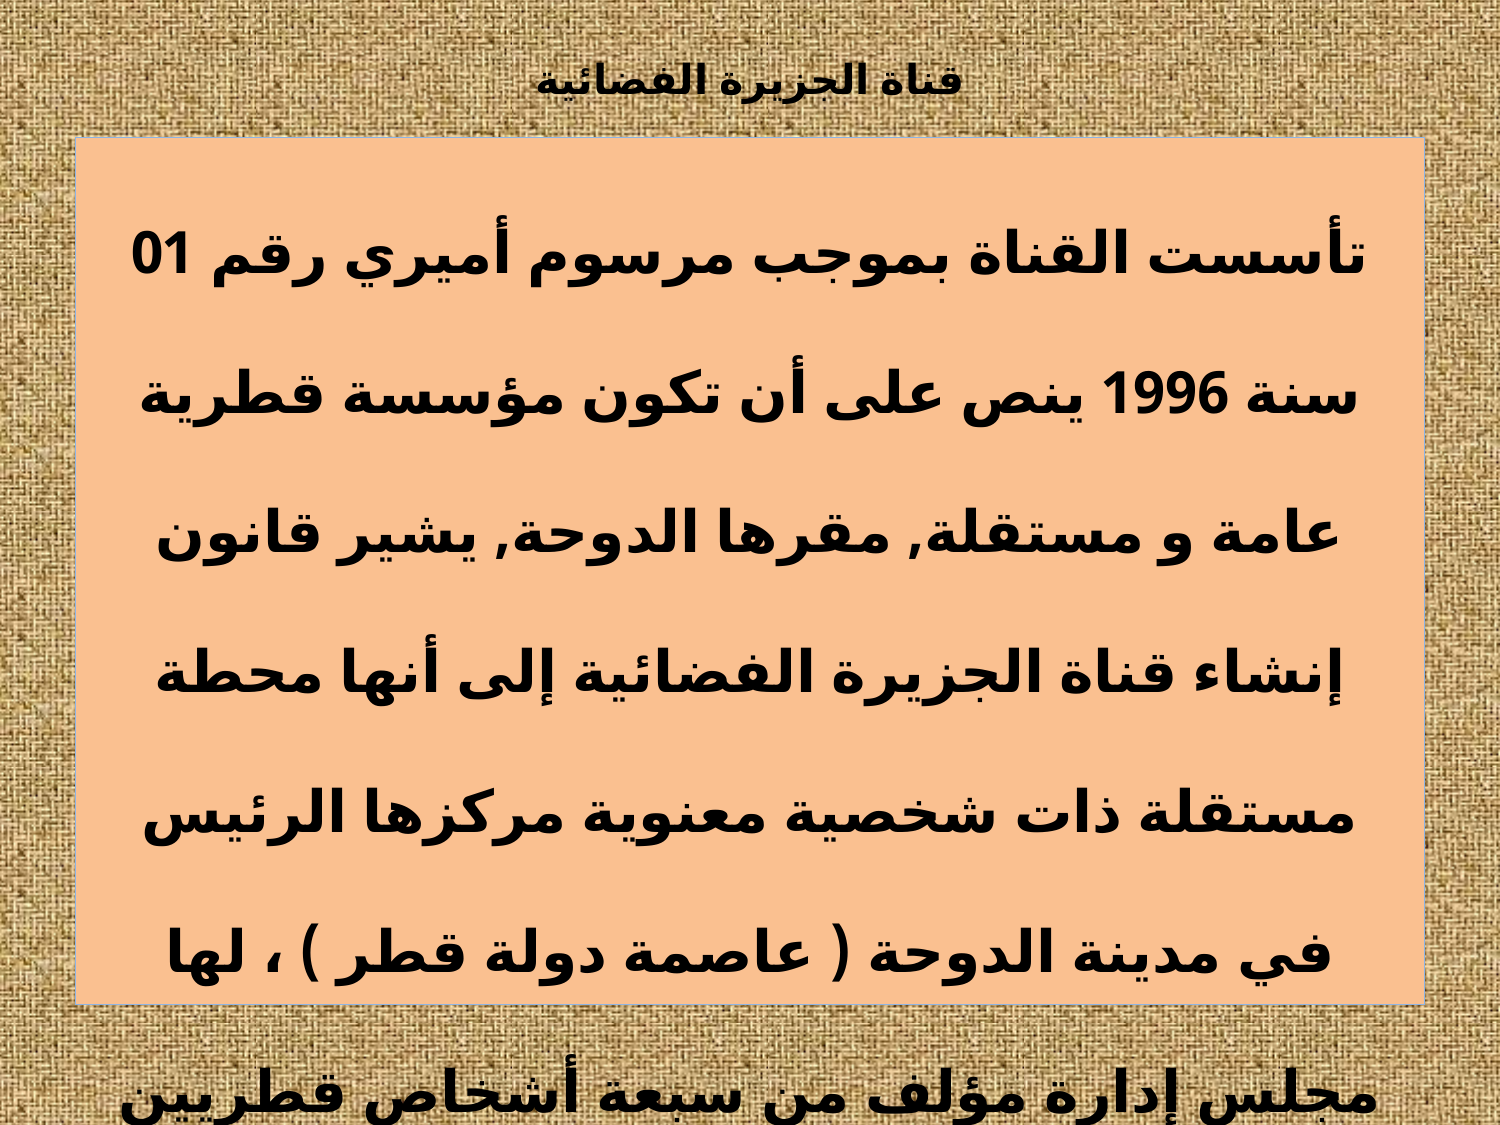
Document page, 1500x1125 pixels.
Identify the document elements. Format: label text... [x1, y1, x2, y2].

title قناة الجزيرة الفضائية [75, 45, 1425, 137]
list تأسست القناة بموجب مرسوم أميري رقم 01 سنة 1996 ينص على أن تكون مؤسسة قطرية عامة و مستقلة, مقرها الدوحة, يشير قانون إنشاء قناة الجزيرة الفضائية إلى أنها محطة مستقلة ذات شخصية معنوية مركزها الرئيس في مدينة الدوحة ( عاصمة دولة قطر ) ، لها مجلس إدارة مؤلف من سبعة أشخاص قطريين يرأسه الشيخ حمد بن ثامر آل ثاني وزير الإعلام القطري السابق [75, 137, 1425, 1005]
picture [0, 0, 1500, 1125]
